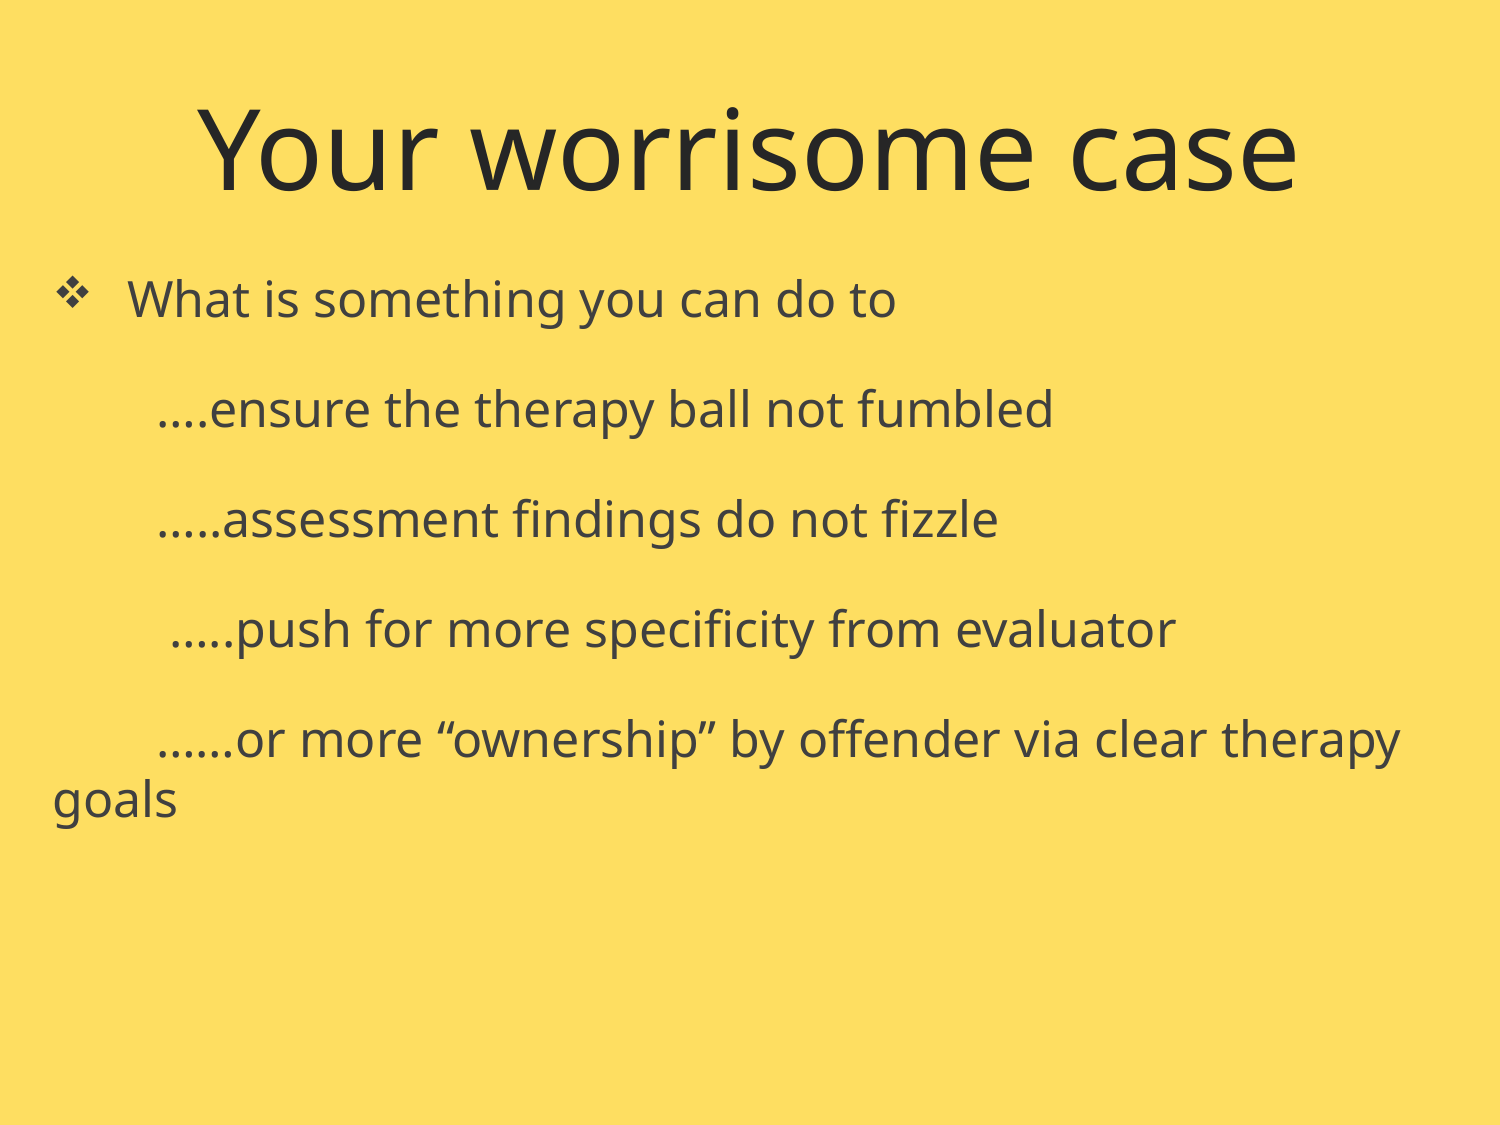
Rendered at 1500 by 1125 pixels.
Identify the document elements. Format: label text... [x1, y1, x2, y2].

title Your worrisome case [119, 51, 1381, 240]
list What is something you can do to ….ensure the therapy ball not fumbled …..assessment findings do not fizzle …..push for more specificity from evaluator ……or more “ownership” by offender via clear therapy goals [37, 260, 1463, 1011]
